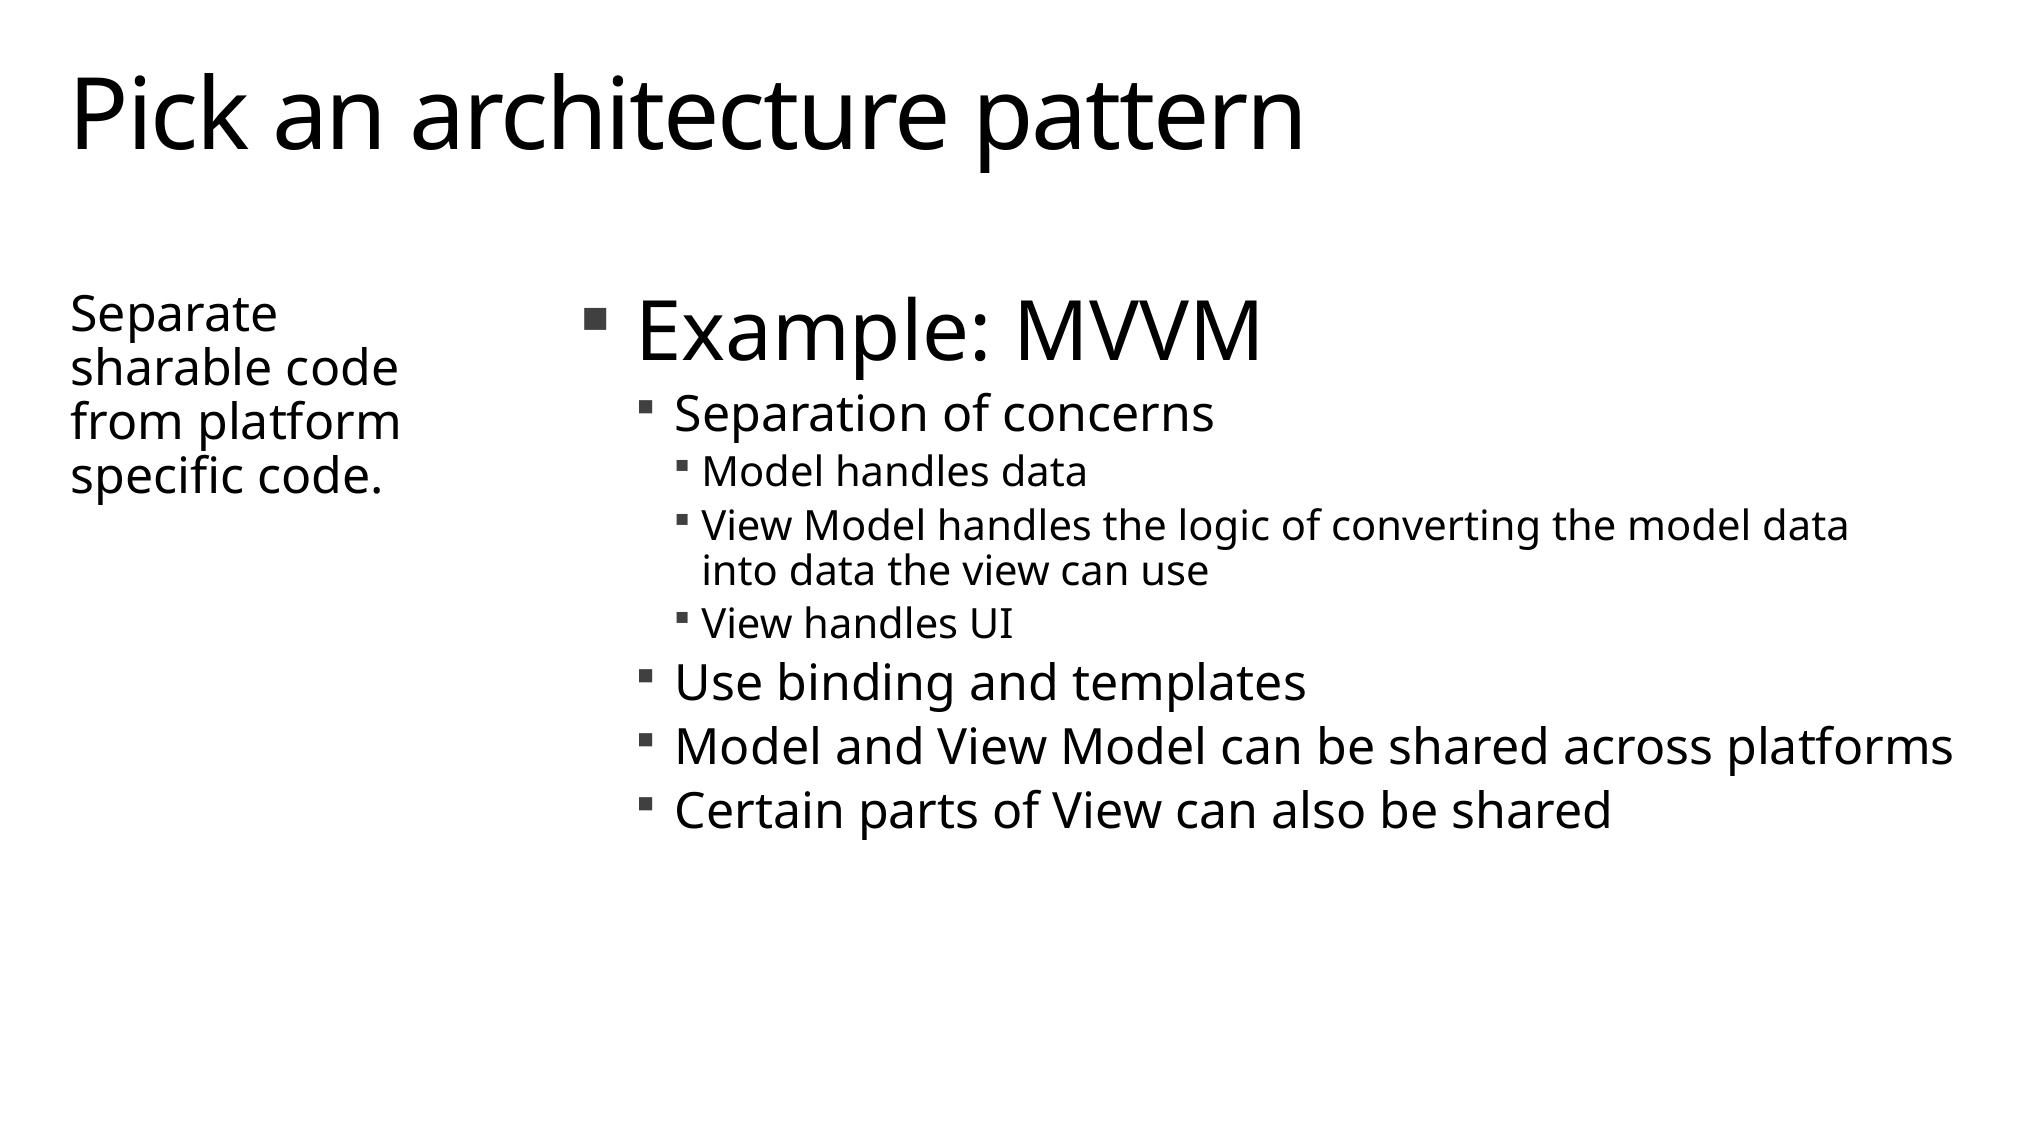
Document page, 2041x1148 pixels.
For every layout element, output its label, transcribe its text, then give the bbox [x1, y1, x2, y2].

title Pick an architecture pattern [45, 48, 1996, 199]
list Example: MVVM Separation of concerns Model handles data View Model handles the logic of converting the model data into data the view can use View handles UI Use binding and templates Model and View Model can be shared across platforms Certain parts of View can also be shared [555, 273, 1996, 1099]
list Separate sharable code from platform specific code. [46, 273, 497, 1099]
